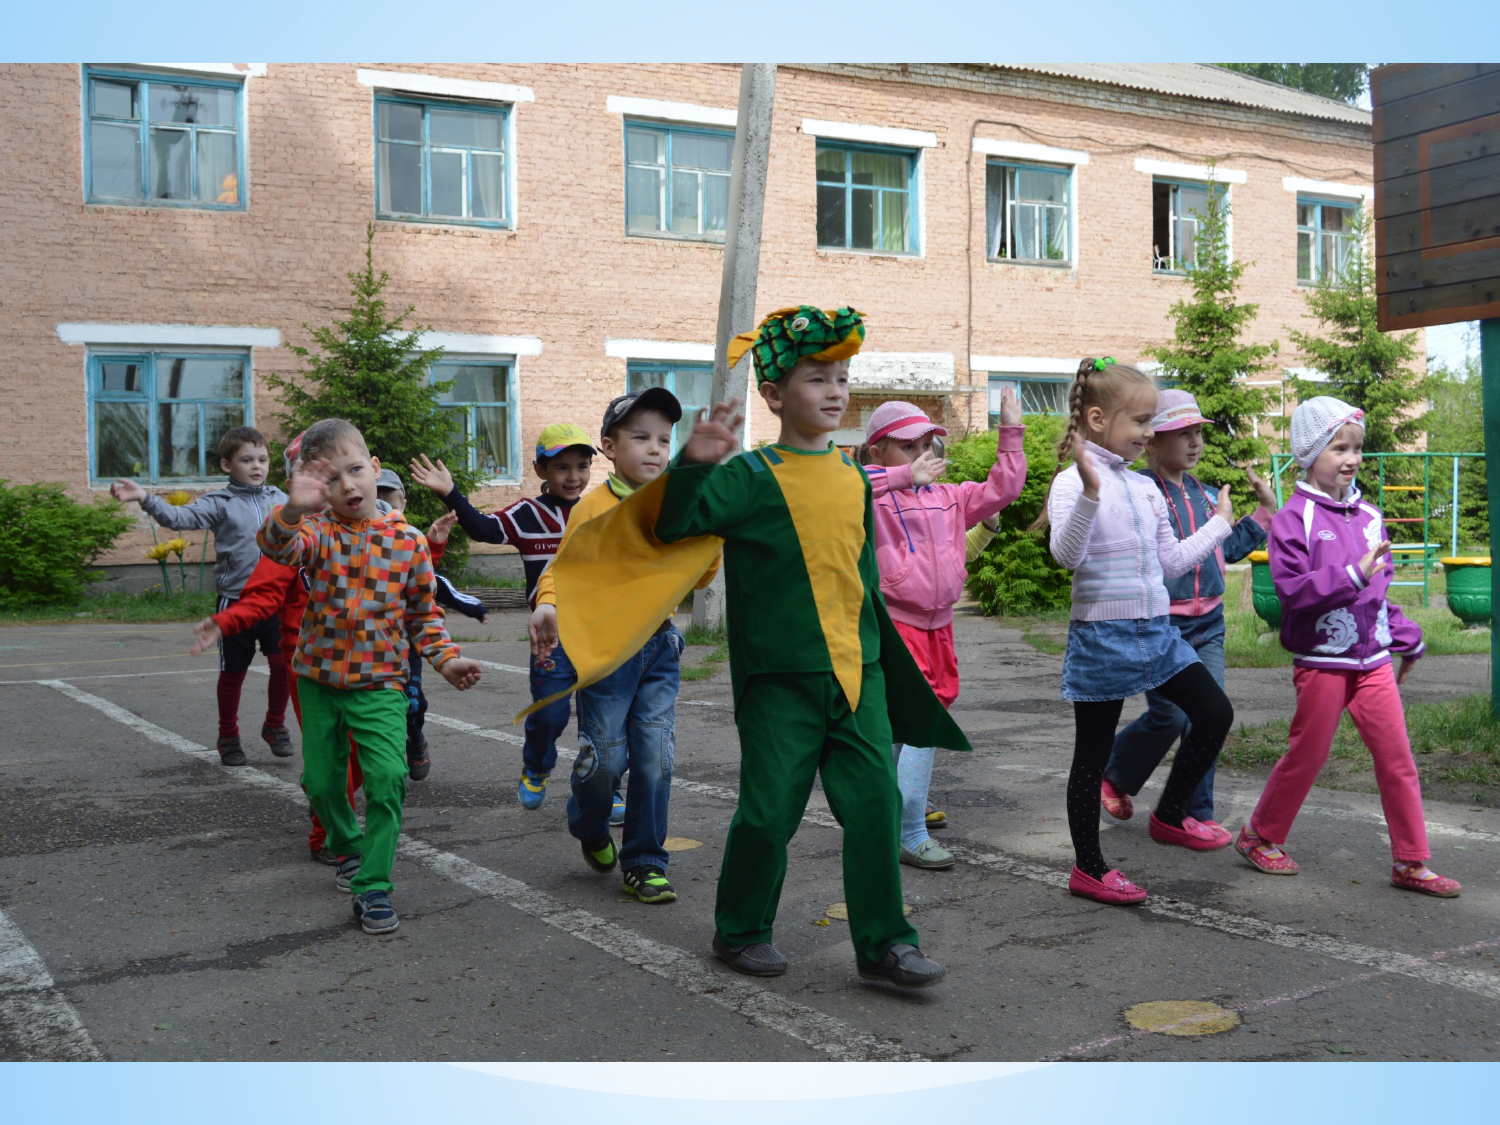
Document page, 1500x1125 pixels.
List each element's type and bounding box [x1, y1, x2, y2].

picture [0, 63, 1500, 1062]
